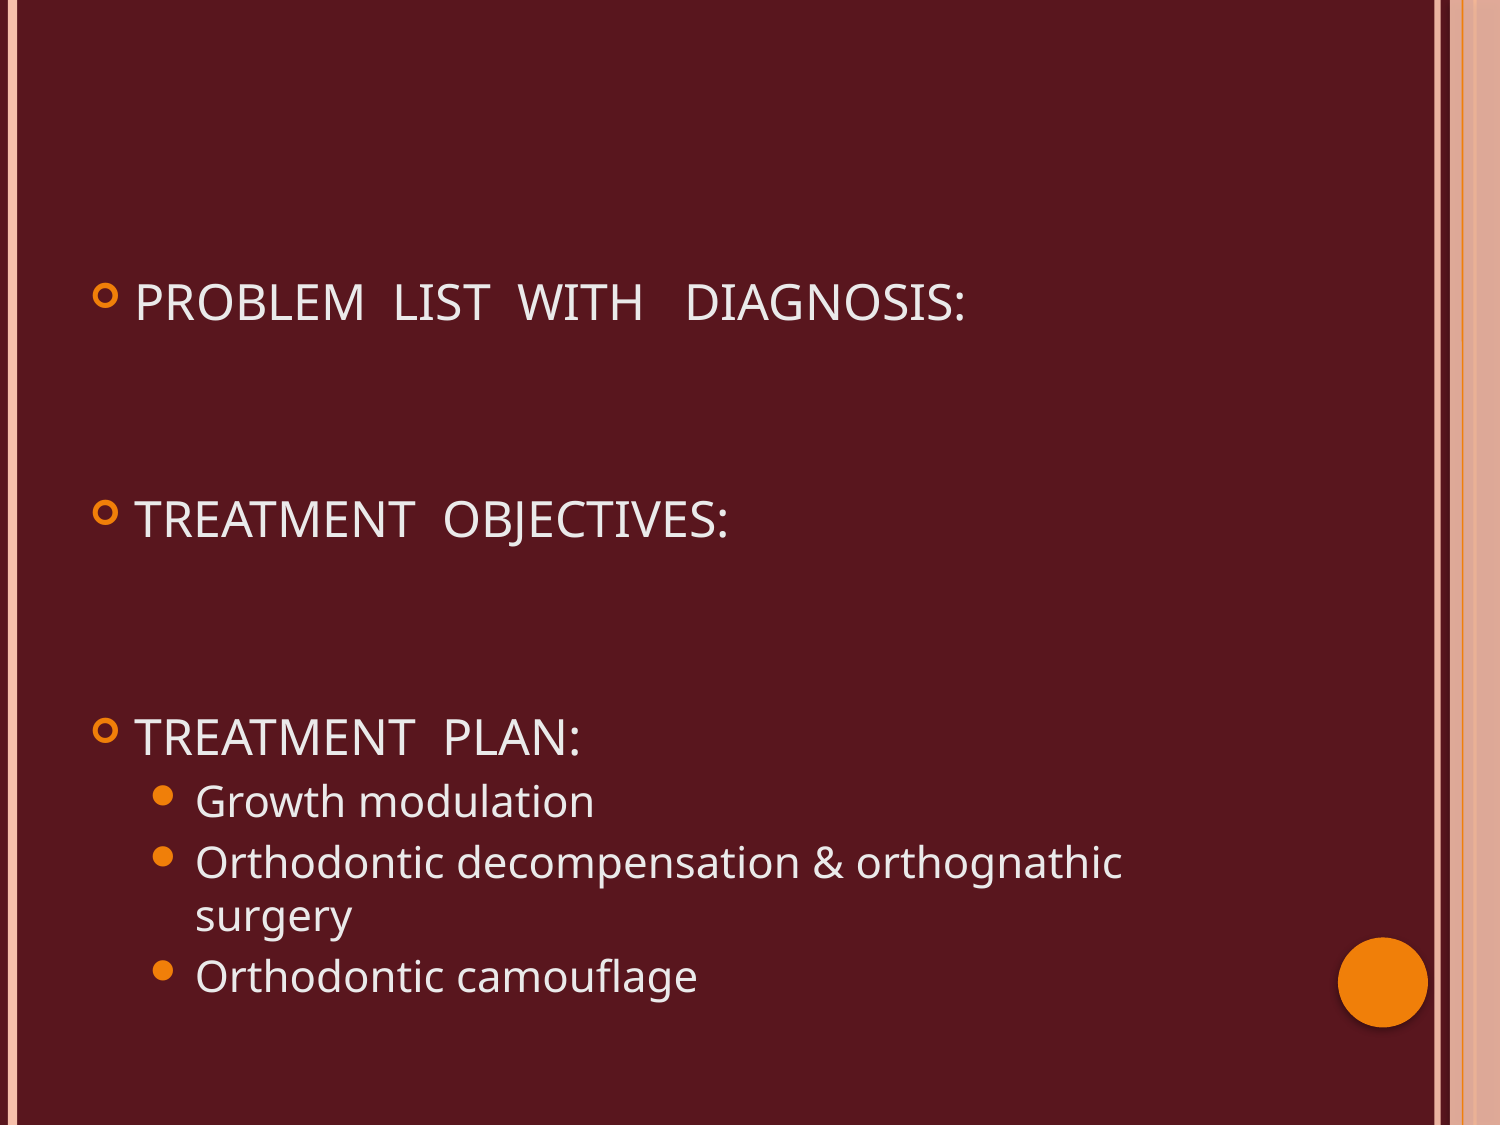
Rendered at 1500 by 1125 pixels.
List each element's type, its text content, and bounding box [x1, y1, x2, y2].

list PROBLEM LIST WITH DIAGNOSIS: TREATMENT OBJECTIVES: TREATMENT PLAN: Growth modulation Orthodontic decompensation & orthognathic surgery Orthodontic camouflage [75, 262, 1300, 1062]
